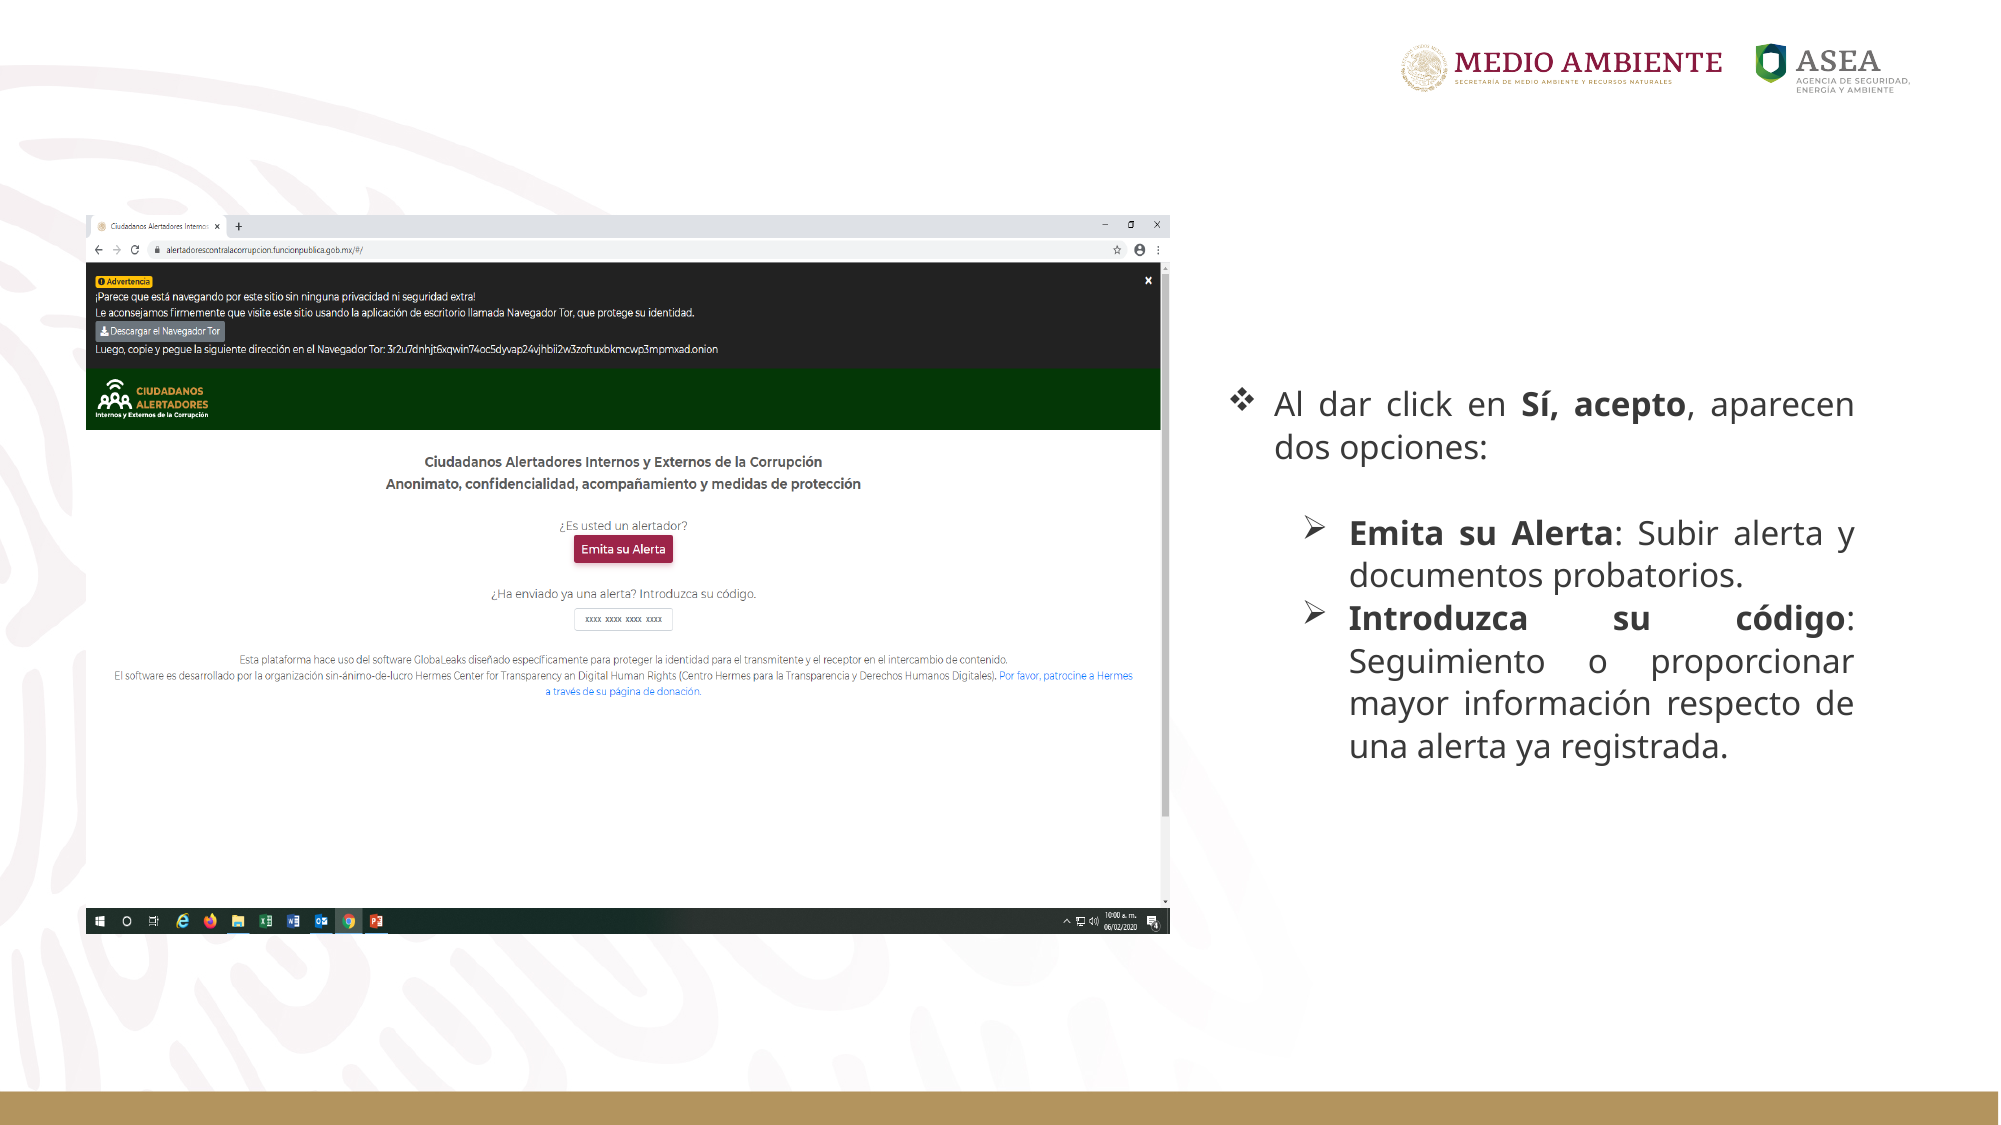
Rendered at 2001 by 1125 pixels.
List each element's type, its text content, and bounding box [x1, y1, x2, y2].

picture [0, 33, 1999, 1125]
text_box Al dar click en Sí, acepto, aparecen dos opciones: Emita su Alerta: Subir alerta y documentos probatorios. Introduzca su código: Seguimiento o proporcionar mayor información respecto de una alerta ya registrada. [1212, 373, 1871, 773]
